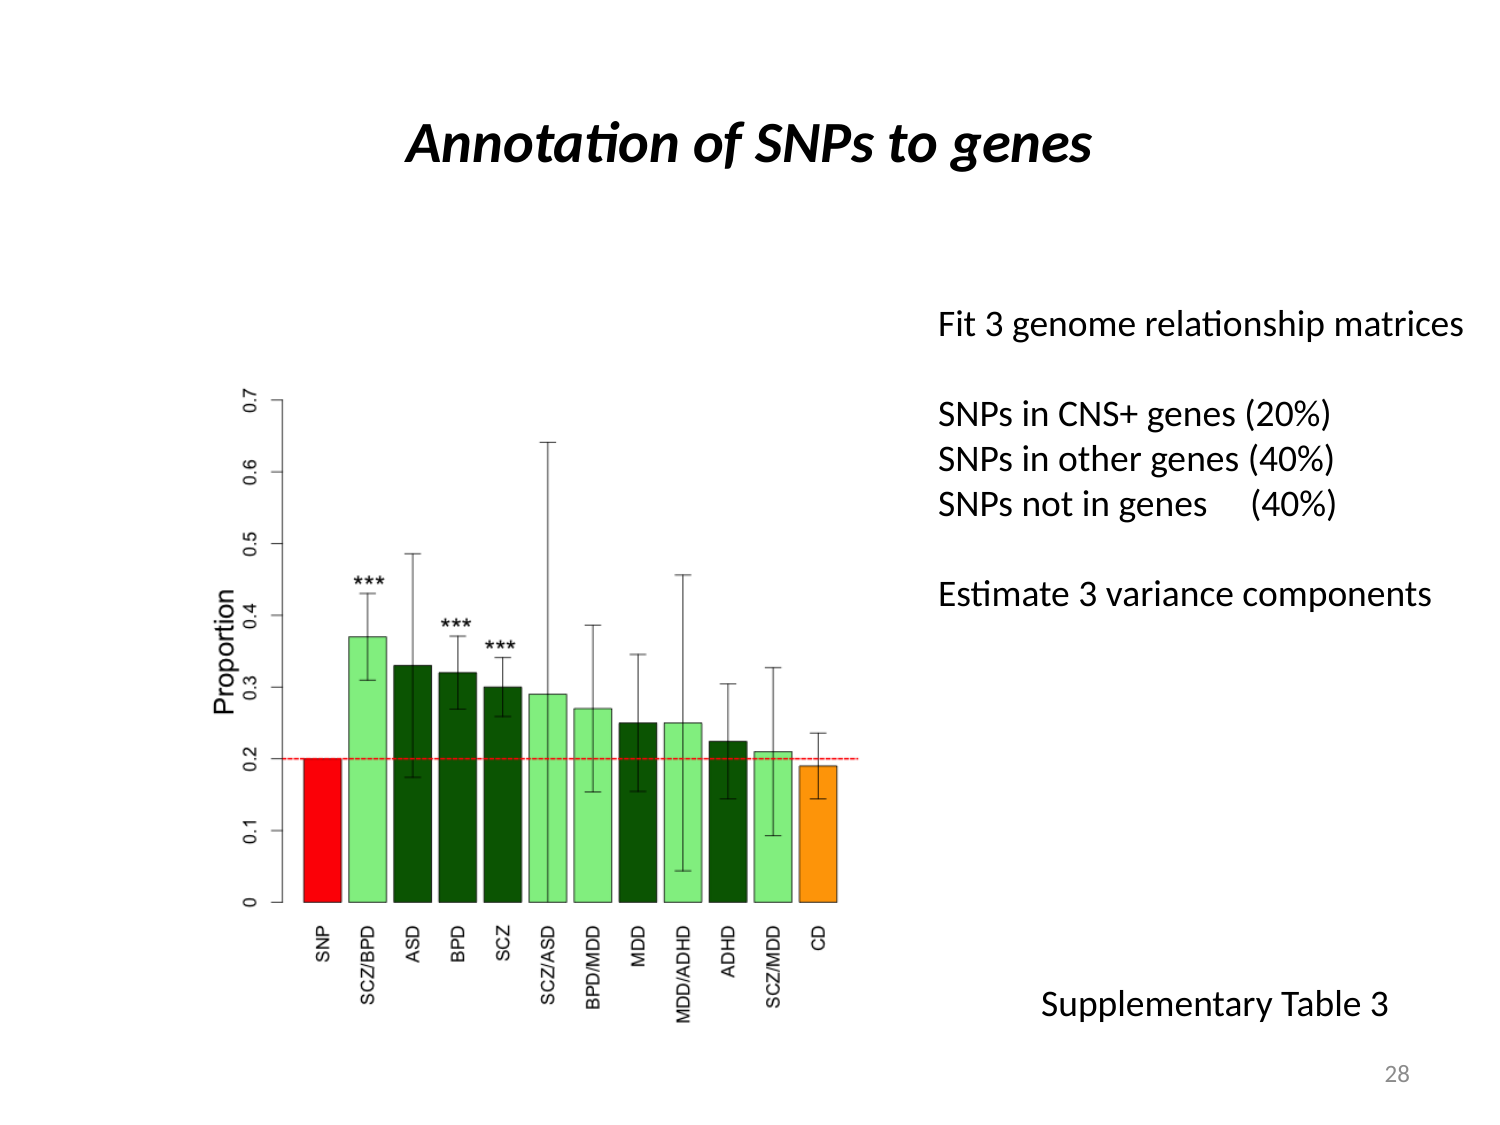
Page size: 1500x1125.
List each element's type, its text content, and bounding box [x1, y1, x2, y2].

text_box Fit 3 genome relationship matrices SNPs in CNS+ genes (20%) SNPs in other genes (40%) SNPs not in genes (40%) Estimate 3 variance components [923, 291, 1483, 667]
picture [206, 343, 889, 1049]
slide_number 28 [1074, 1042, 1425, 1103]
text_box Supplementary Table 3 [1026, 971, 1425, 1032]
title Annotation of SNPs to genes [75, 45, 1425, 233]
